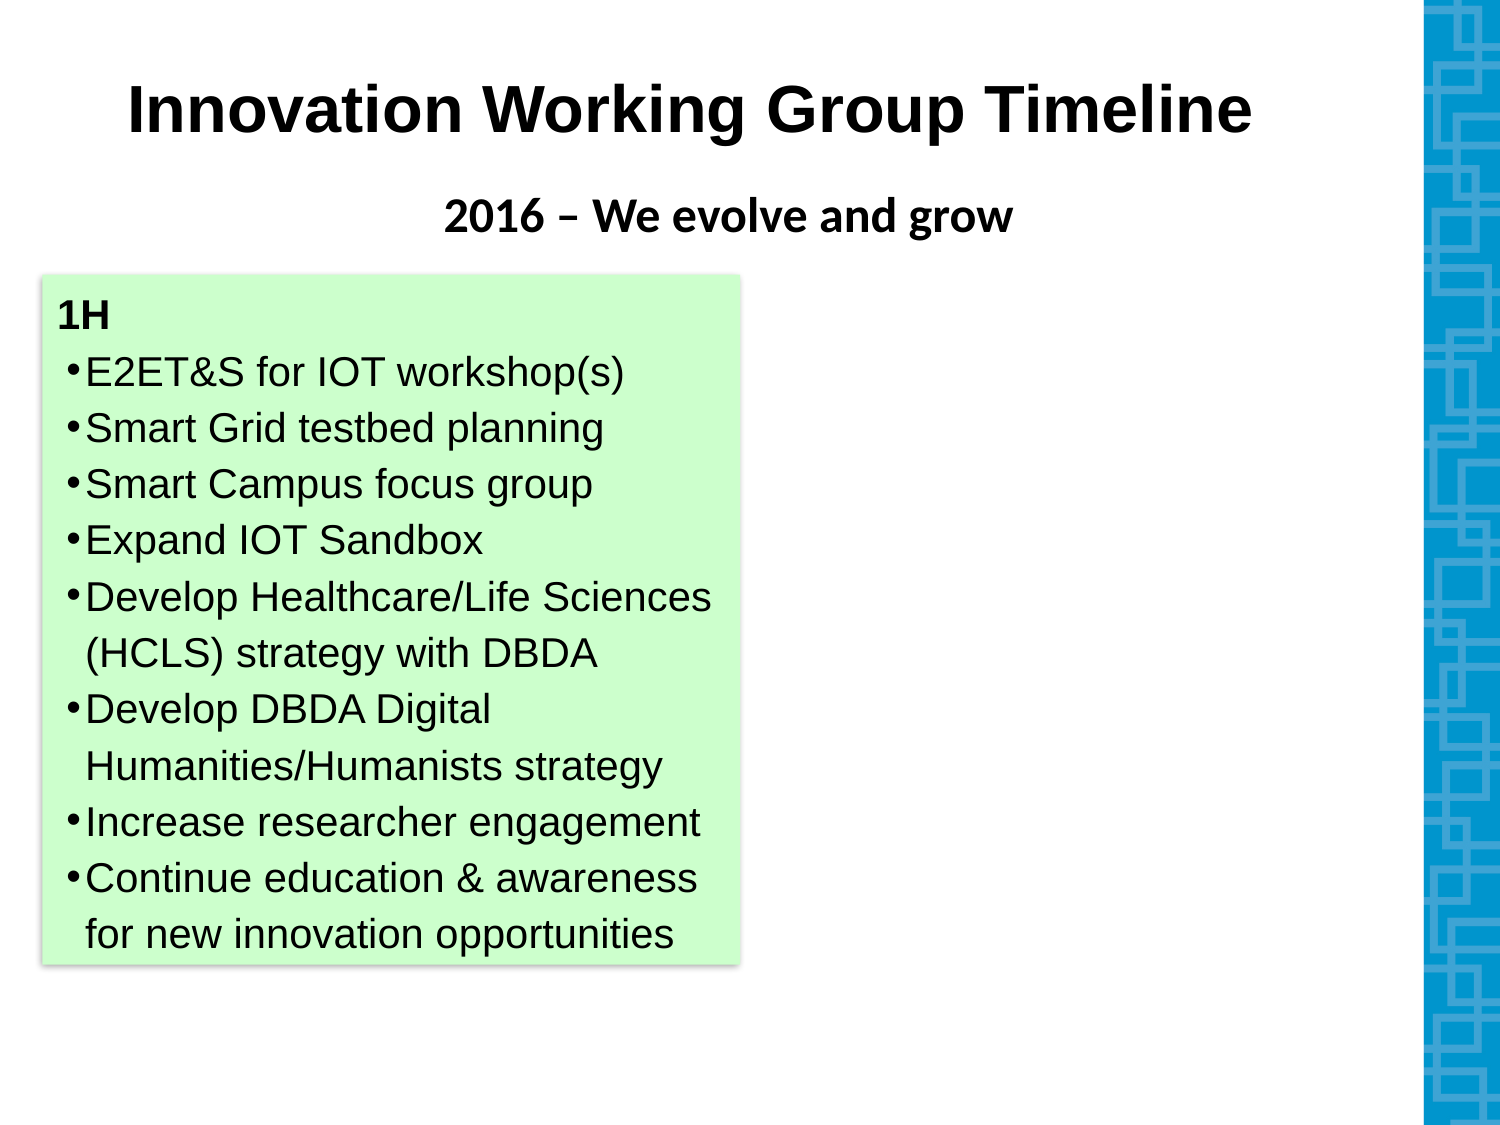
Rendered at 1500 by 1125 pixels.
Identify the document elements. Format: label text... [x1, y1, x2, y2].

text_box 2016 – We evolve and grow [428, 175, 1029, 251]
title Innovation Working Group Timeline [112, 57, 1325, 178]
text_box 1H E2ET&S for IOT workshop(s) Smart Grid testbed planning Smart Campus focus group Expand IOT Sandbox Develop Healthcare/Life Sciences (HCLS) strategy with DBDA Develop DBDA Digital Humanities/Humanists strategy Increase researcher engagement Continue education & awareness for new innovation opportunities [42, 274, 741, 965]
picture [0, 0, 1500, 1125]
